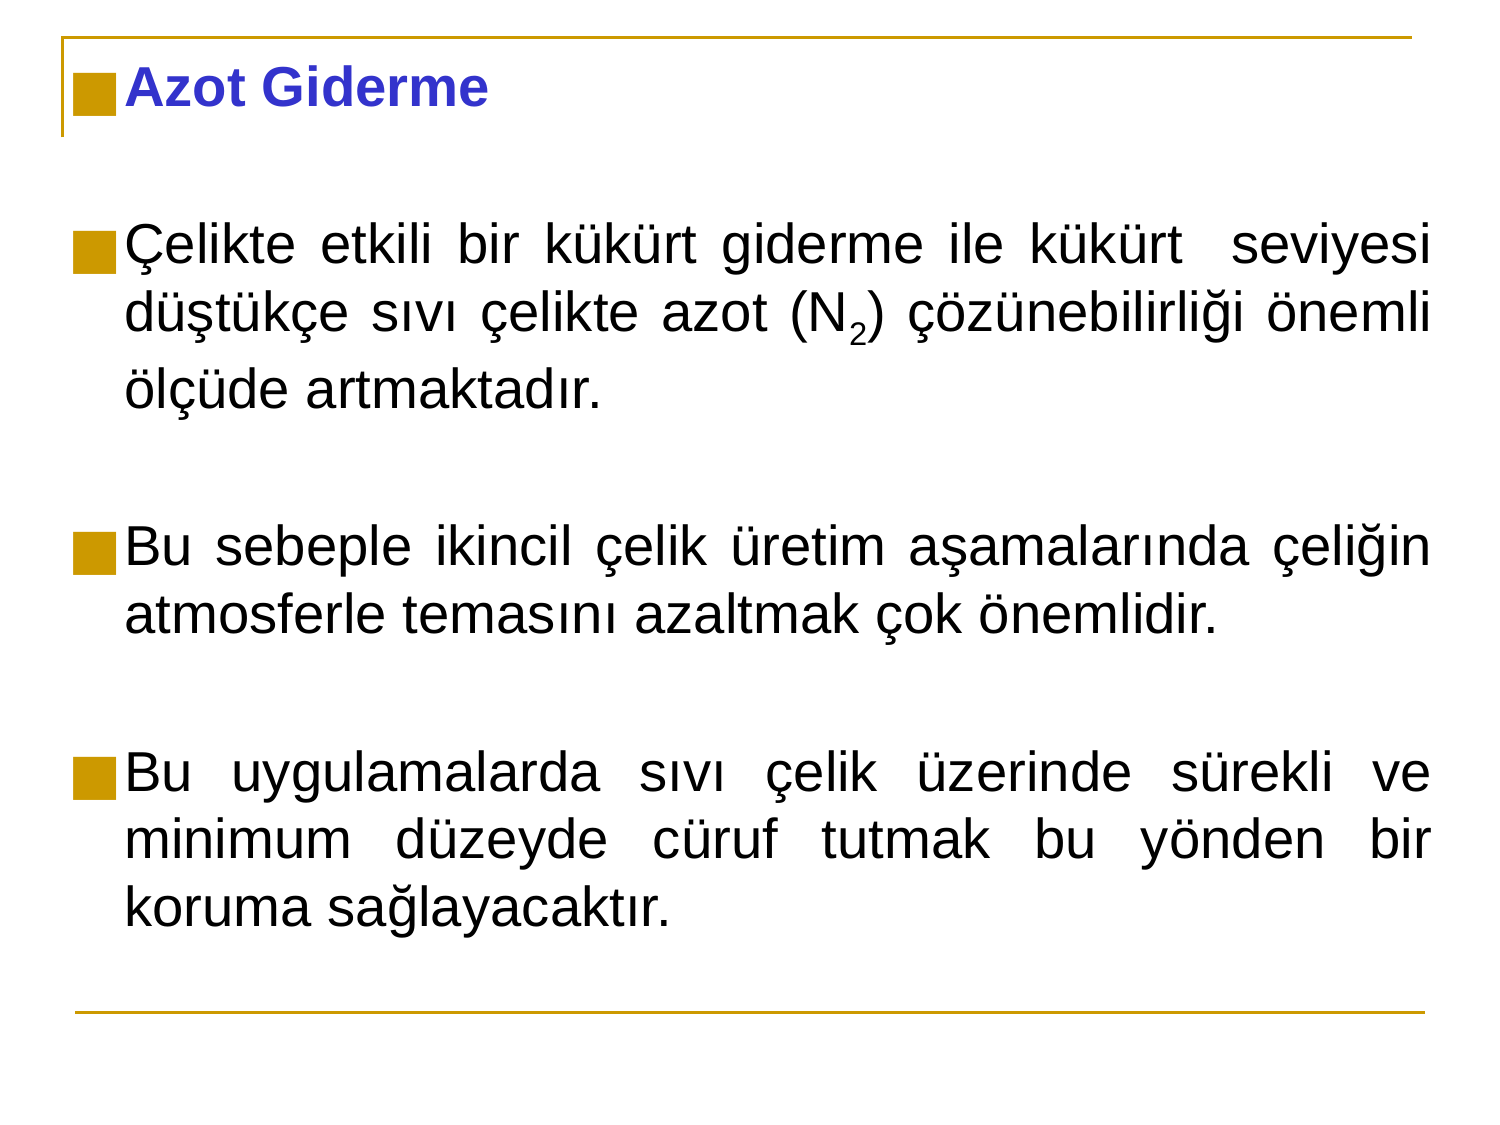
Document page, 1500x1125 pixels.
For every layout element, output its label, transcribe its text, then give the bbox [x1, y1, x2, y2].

list Azot Giderme Çelikte etkili bir kükürt giderme ile kükürt seviyesi düştükçe sıvı çelikte azot (N2) çözünebilirliği önemli ölçüde artmaktadır. Bu sebeple ikincil çelik üretim aşamalarında çeliğin atmosferle temasını azaltmak çok önemlidir. Bu uygulamalarda sıvı çelik üzerinde sürekli ve minimum düzeyde cüruf tutmak bu yönden bir koruma sağlayacaktır. [53, 42, 1447, 1006]
